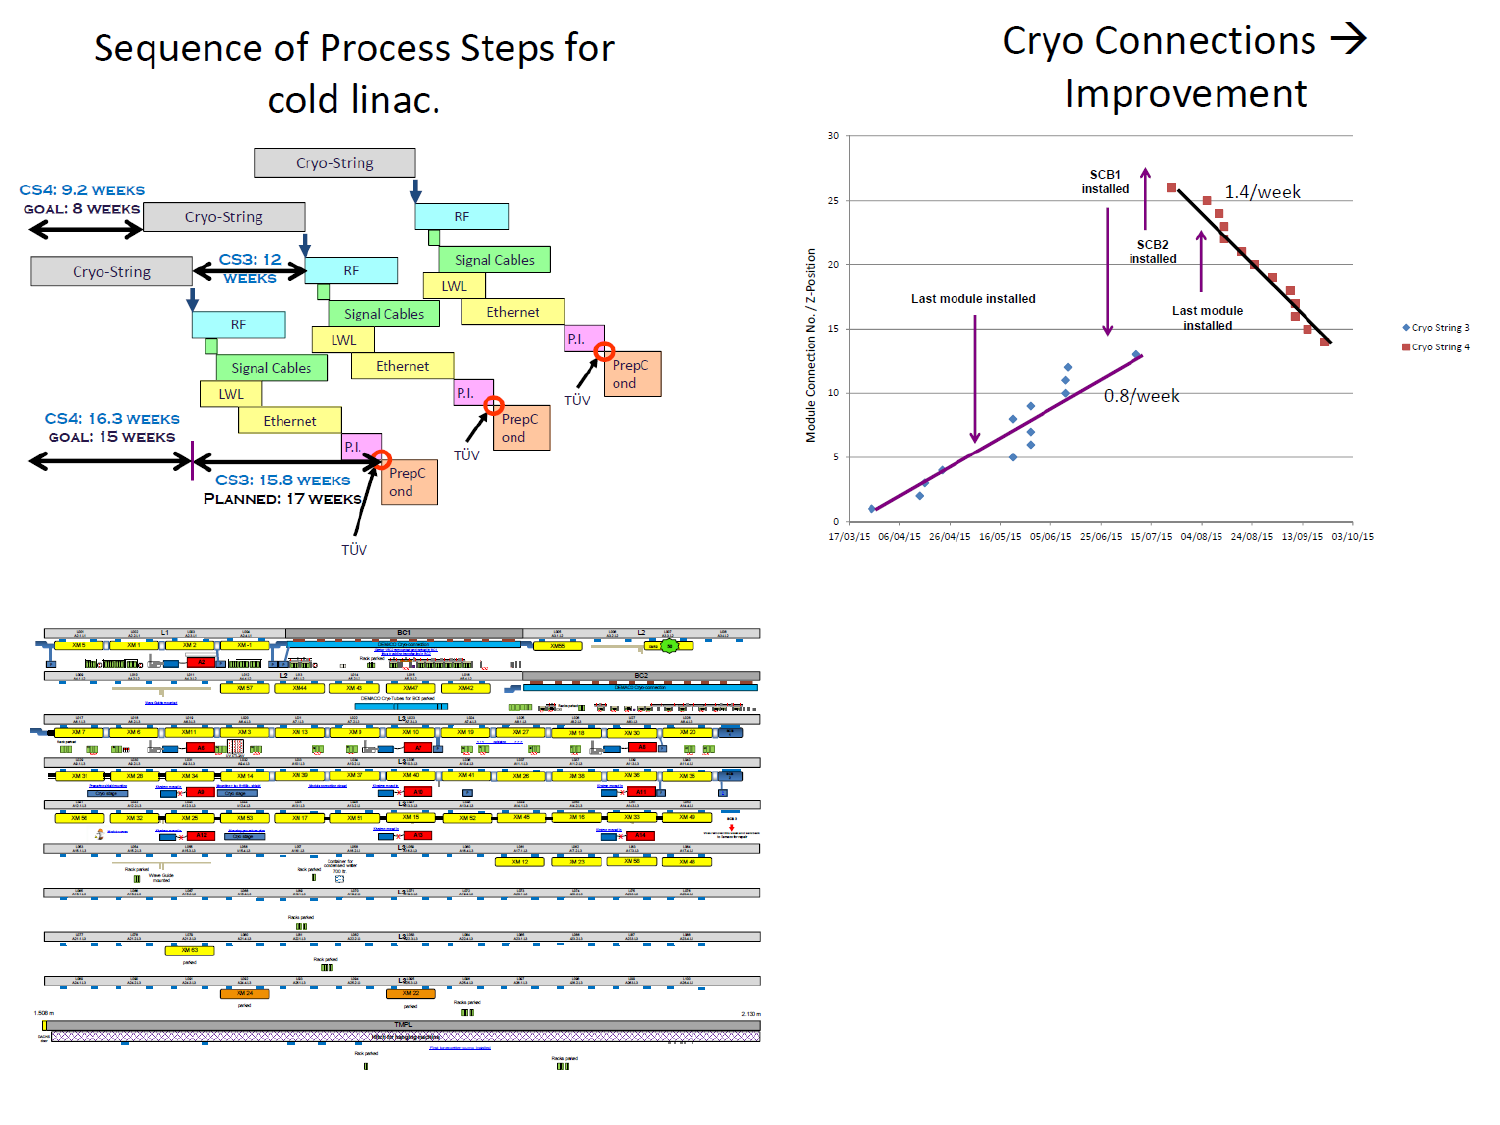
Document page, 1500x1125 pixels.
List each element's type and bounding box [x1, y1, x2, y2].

picture [26, 618, 783, 1078]
picture [0, 27, 693, 561]
picture [782, 17, 1482, 563]
